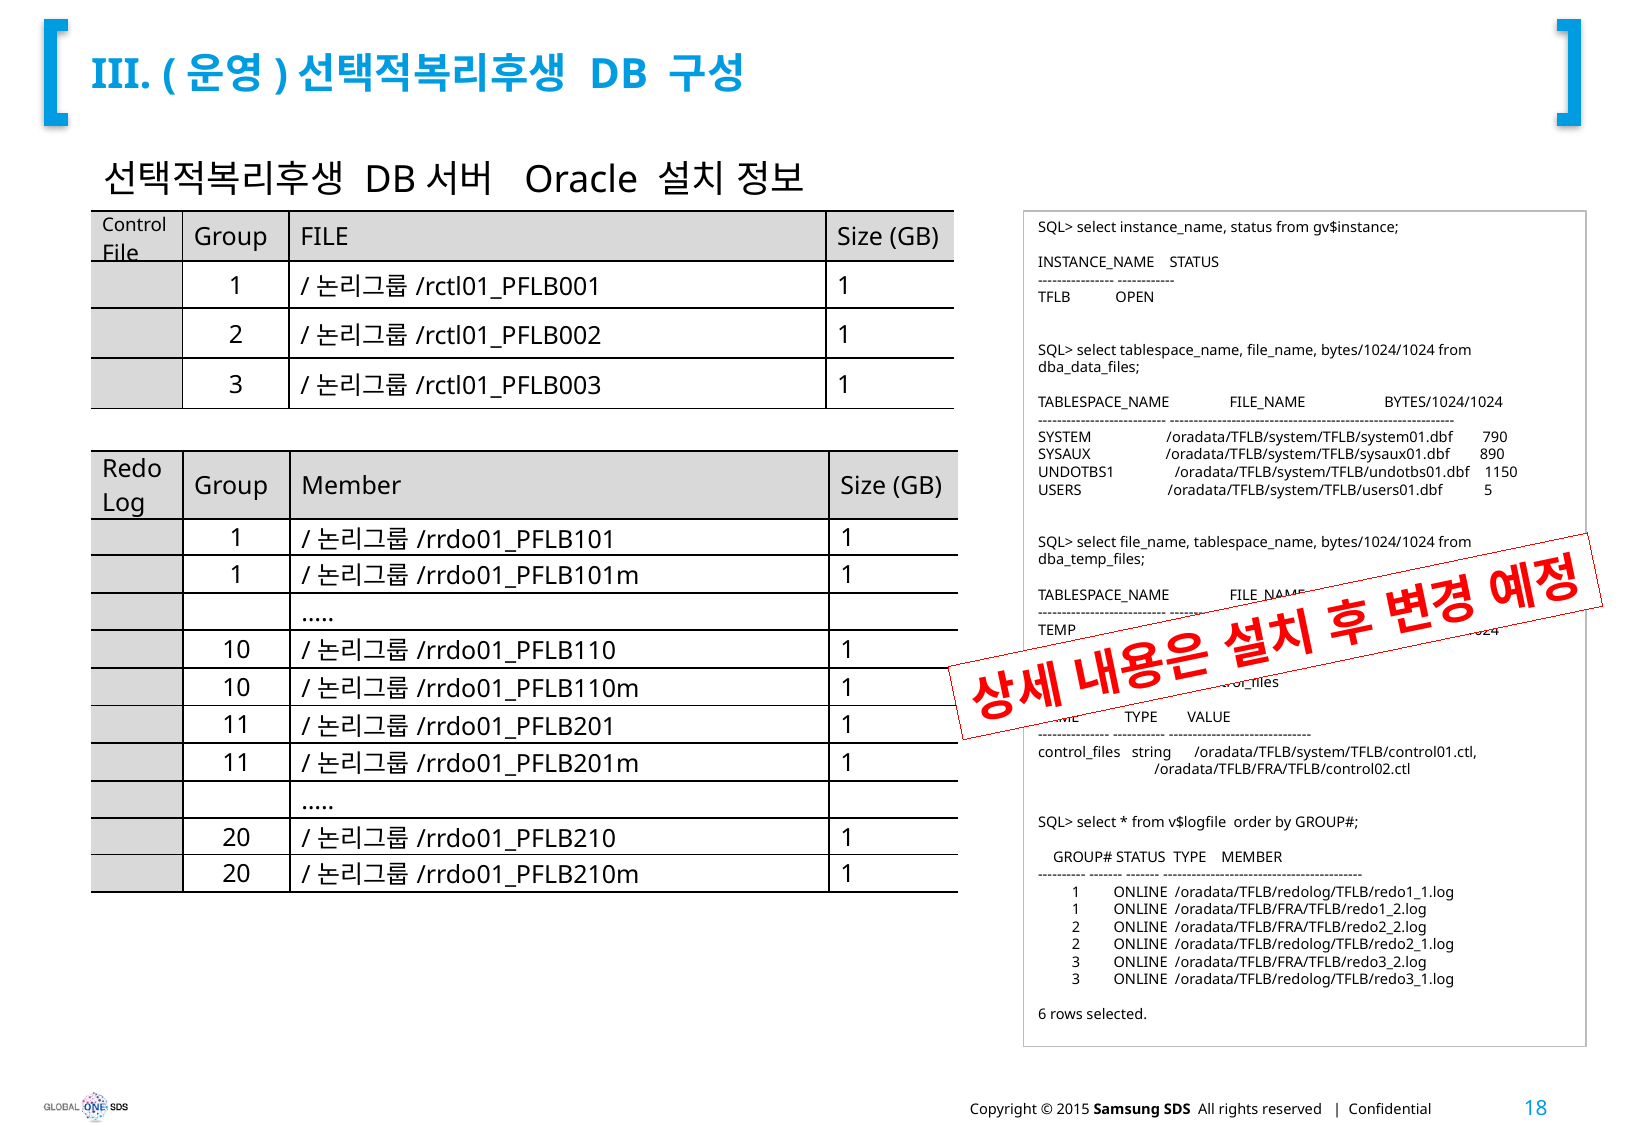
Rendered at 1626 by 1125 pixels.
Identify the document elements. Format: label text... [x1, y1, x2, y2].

table_cell [91, 359, 182, 408]
table_cell 20 [184, 855, 289, 891]
table_cell 2 [183, 309, 288, 357]
table_cell 1 [827, 359, 954, 408]
table_cell [91, 262, 182, 307]
table_cell [91, 309, 182, 357]
table_cell 10 [184, 631, 289, 667]
table_cell [830, 594, 958, 629]
table_cell /논리그룹/rrdo01_PFLB210m [291, 855, 828, 891]
table_cell [184, 594, 289, 629]
table_header Size (GB) [830, 452, 958, 518]
text_box 상세 내용은 설치 후 변경 예정 [948, 532, 1603, 740]
table_cell [91, 706, 182, 742]
table_cell [91, 819, 182, 854]
text_box SQL> select instance_name, status from gv$instance; INSTANCE_NAME STATUS ---------------- ------------ TFLB OPEN SQL> select tablespace_name, file_name, bytes/1024/1024 from dba_data_files; TABLESPACE_NAME FILE_NAME BYTES/1024/1024 --------------------------- ------------------------------------------------------------ SYSTEM /oradata/TFLB/system/TFLB/system01.dbf 790 SYSAUX /oradata/TFLB/system/TFLB/sysaux01.dbf 890 UNDOTBS1 /oradata/TFLB/system/TFLB/undotbs01.dbf 1150 USERS /oradata/TFLB/system/TFLB/users01.dbf 5 SQL> select file_name, tablespace_name, bytes/1024/1024 from dba_temp_files; TABLESPACE_NAME FILE_NAME BYTES/1024/1024 --------------------------- ------------------------------------------------------------ TEMP /oradata/TFLB/system/TFLB/temp01.dbf 1024 SQL> show parameter control_files NAME TYPE VALUE --------------- ----------- ------------------------------ control_files string /oradata/TFLB/system/TFLB/control01.ctl, /oradata/TFLB/FRA/TFLB/control02.ctl SQL> select * from v$logfile order by GROUP#; GROUP# STATUS TYPE MEMBER ---------- ------- ------- ------------------------------------------ 1 ONLINE /oradata/TFLB/redolog/TFLB/redo1_1.log 1 ONLINE /oradata/TFLB/FRA/TFLB/redo1_2.log 2 ONLINE /oradata/TFLB/FRA/TFLB/redo2_2.log 2 ONLINE /oradata/TFLB/redolog/TFLB/redo2_1.log 3 ONLINE /oradata/TFLB/FRA/TFLB/redo3_2.log 3 ONLINE /oradata/TFLB/redolog/TFLB/redo3_1.log 6 rows selected. [1023, 210, 1586, 650]
table_cell [91, 669, 182, 705]
table_cell 1 [830, 819, 958, 854]
table_cell 11 [184, 744, 289, 780]
table_cell [91, 556, 182, 592]
table_cell 1 [830, 556, 958, 592]
text_box SQL> select instance_name, status from gv$instance; INSTANCE_NAME STATUS ---------------- ------------ TFLB OPEN SQL> select tablespace_name, file_name, bytes/1024/1024 from dba_data_files; TABLESPACE_NAME FILE_NAME BYTES/1024/1024 --------------------------- ------------------------------------------------------------ SYSTEM /oradata/TFLB/system/TFLB/system01.dbf 790 SYSAUX /oradata/TFLB/system/TFLB/sysaux01.dbf 890 UNDOTBS1 /oradata/TFLB/system/TFLB/undotbs01.dbf 1150 USERS /oradata/TFLB/system/TFLB/users01.dbf 5 SQL> select file_name, tablespace_name, bytes/1024/1024 from dba_temp_files; TABLESPACE_NAME FILE_NAME BYTES/1024/1024 --------------------------- ------------------------------------------------------------ TEMP /oradata/TFLB/system/TFLB/temp01.dbf 1024 SQL> show parameter control_files NAME TYPE VALUE --------------- ----------- ------------------------------ control_files string /oradata/TFLB/system/TFLB/control01.ctl, /oradata/TFLB/FRA/TFLB/control02.ctl SQL> select * from v$logfile order by GROUP#; GROUP# STATUS TYPE MEMBER ---------- ------- ------- ------------------------------------------ 1 ONLINE /oradata/TFLB/redolog/TFLB/redo1_1.log 1 ONLINE /oradata/TFLB/FRA/TFLB/redo1_2.log 2 ONLINE /oradata/TFLB/FRA/TFLB/redo2_2.log 2 ONLINE /oradata/TFLB/redolog/TFLB/redo2_1.log 3 ONLINE /oradata/TFLB/FRA/TFLB/redo3_2.log 3 ONLINE /oradata/TFLB/redolog/TFLB/redo3_1.log 6 rows selected. [1023, 610, 1586, 1047]
table_cell 20 [184, 819, 289, 854]
table_cell [91, 744, 182, 780]
table_cell 1 [830, 669, 955, 705]
table_cell 11 [184, 706, 289, 742]
table_header Redo Log [91, 452, 182, 518]
table_cell [91, 782, 182, 817]
table_cell 1 [830, 855, 958, 891]
table_cell 1 [827, 262, 954, 307]
table_cell 10 [184, 669, 289, 705]
table_cell [184, 782, 289, 817]
table_cell /논리그룹/rctl01_PFLB003 [290, 359, 825, 408]
table_header Control File [91, 212, 182, 260]
table_cell [91, 855, 182, 891]
table_cell 1 [830, 520, 958, 554]
table_cell /논리그룹/rrdo01_PFLB101 [291, 520, 828, 554]
table_cell /논리그룹/rrdo01_PFLB210 [291, 819, 828, 854]
title III. (운영)선택적복리후생 DB 구성 [90, 33, 1439, 111]
table_cell [91, 520, 182, 554]
table_cell 1 [827, 309, 954, 357]
table_cell ….. [291, 782, 828, 817]
table_cell [91, 594, 182, 629]
table_cell [830, 782, 958, 817]
table_header Size (GB) [827, 212, 954, 260]
table_header FILE [290, 212, 825, 260]
table_cell 1 [184, 556, 289, 592]
table_cell 1 [830, 744, 958, 780]
table_cell /논리그룹/rrdo01_PFLB201 [291, 706, 828, 742]
table_cell /논리그룹/rrdo01_PFLB110 [291, 631, 828, 667]
table_cell 3 [183, 359, 288, 408]
table_header Member [291, 452, 828, 518]
table_cell /논리그룹/rrdo01_PFLB101m [291, 556, 828, 592]
table_header Group [184, 452, 289, 518]
table_cell ….. [291, 594, 828, 629]
table_cell 1 [830, 631, 958, 667]
table_cell /논리그룹/rctl01_PFLB001 [290, 262, 825, 307]
table_cell /논리그룹/rrdo01_PFLB201m [291, 744, 828, 780]
table_cell /논리그룹/rrdo01_PFLB110m [291, 669, 828, 705]
table_cell [91, 631, 182, 667]
table_cell /논리그룹/rctl01_PFLB002 [290, 309, 825, 357]
table_cell 1 [184, 520, 289, 554]
list 선택적복리후생 DB서버 Oracle 설치 정보 [91, 0, 1534, 503]
table_cell 1 [830, 706, 958, 742]
table_cell 1 [183, 262, 288, 307]
picture [40, 1090, 130, 1124]
table_header Group [183, 212, 288, 260]
